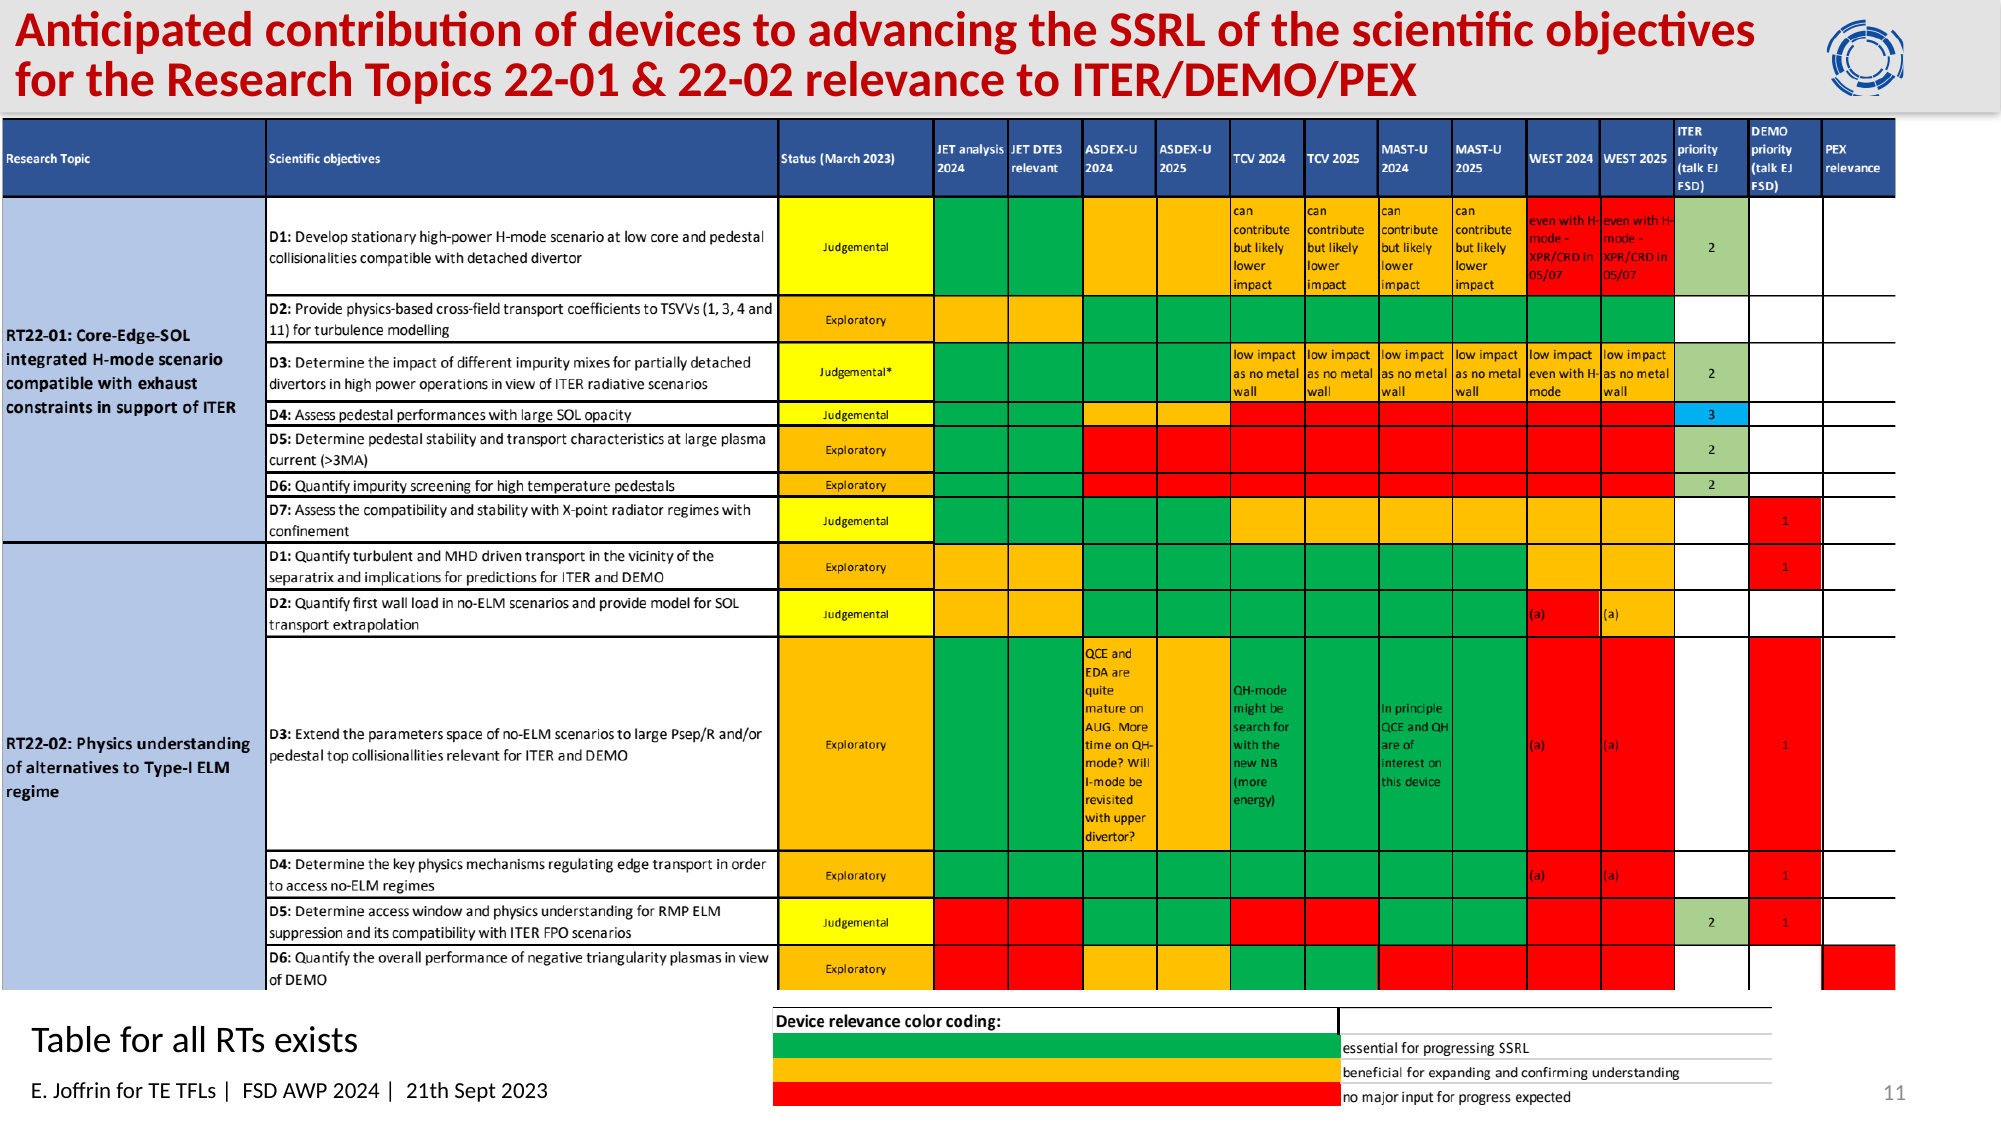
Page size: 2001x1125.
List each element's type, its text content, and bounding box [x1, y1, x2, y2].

title Anticipated contribution of devices to advancing the SSRL of the scientific objectives for the Research Topics 22-01 & 22-02 relevance to ITER/DEMO/PEX [0, 19, 1839, 95]
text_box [2, 118, 1896, 990]
footer E. Joffrin for TE TFLs | FSD AWP 2024 | 21th Sept 2023 [16, 1068, 586, 1123]
picture [772, 1007, 1773, 1107]
text_box Table for all RTs exists [16, 1007, 374, 1068]
slide_number 11 [1803, 1070, 1922, 1104]
